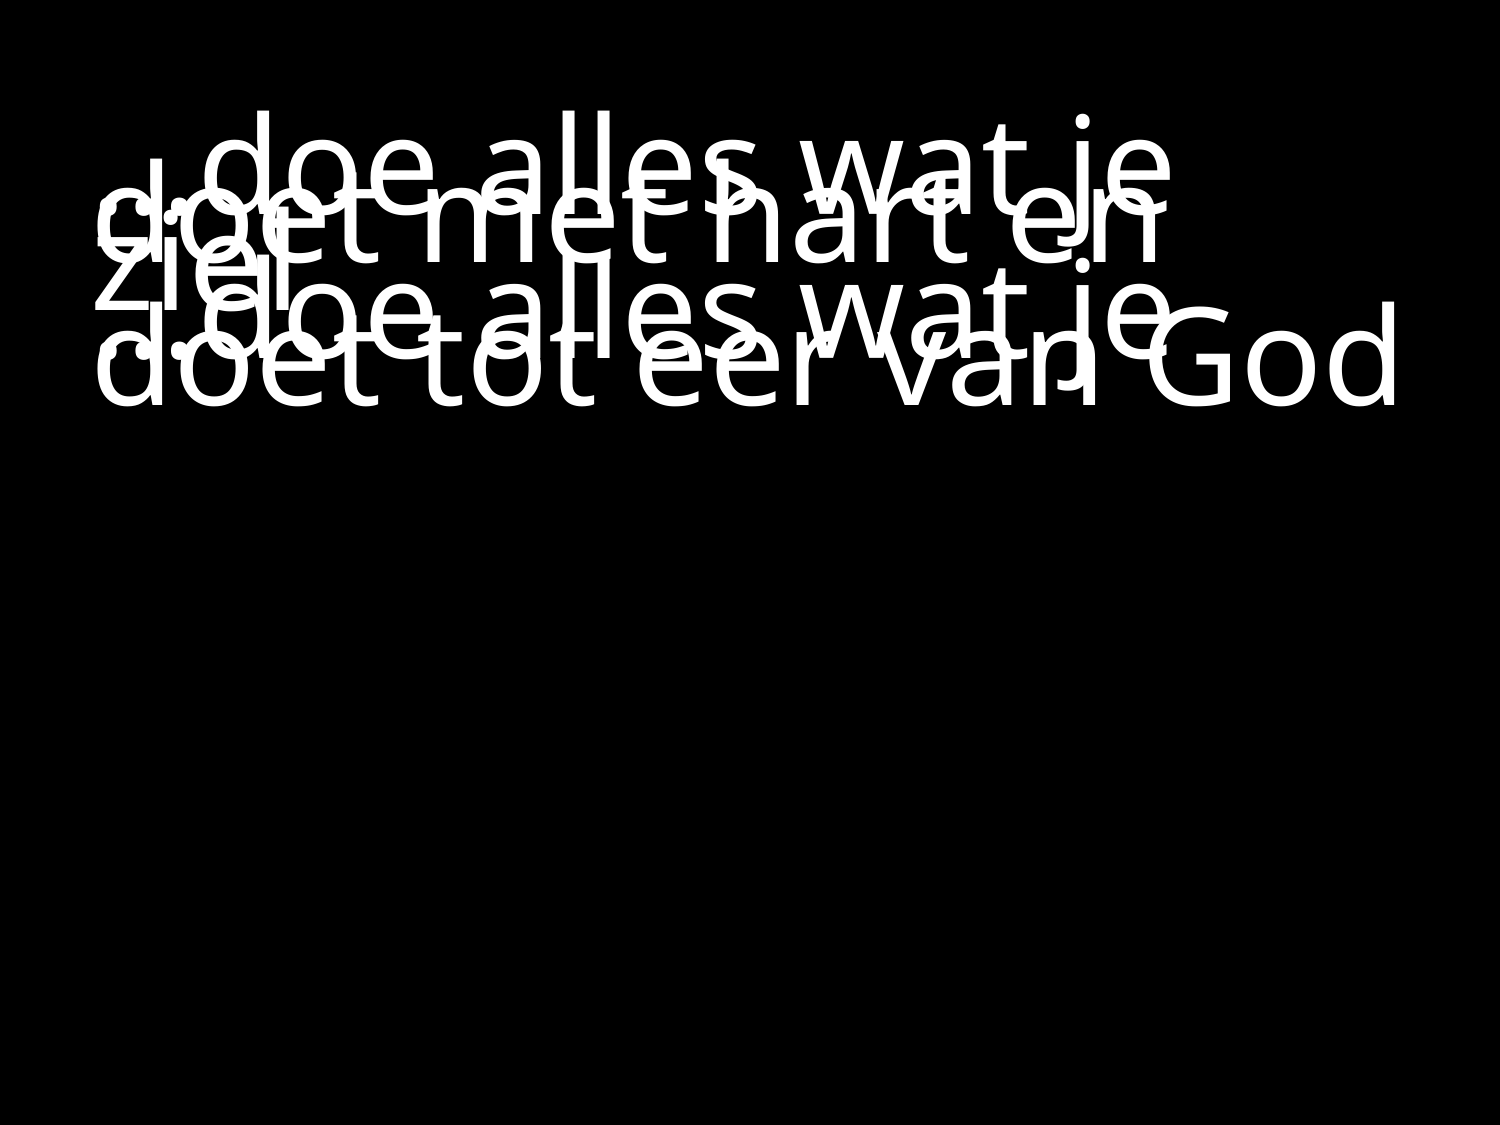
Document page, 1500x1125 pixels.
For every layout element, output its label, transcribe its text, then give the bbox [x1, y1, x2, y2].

list …doe alles wat je doet met hart en ziel …doe alles wat je doet tot eer van God [75, 45, 1425, 1005]
